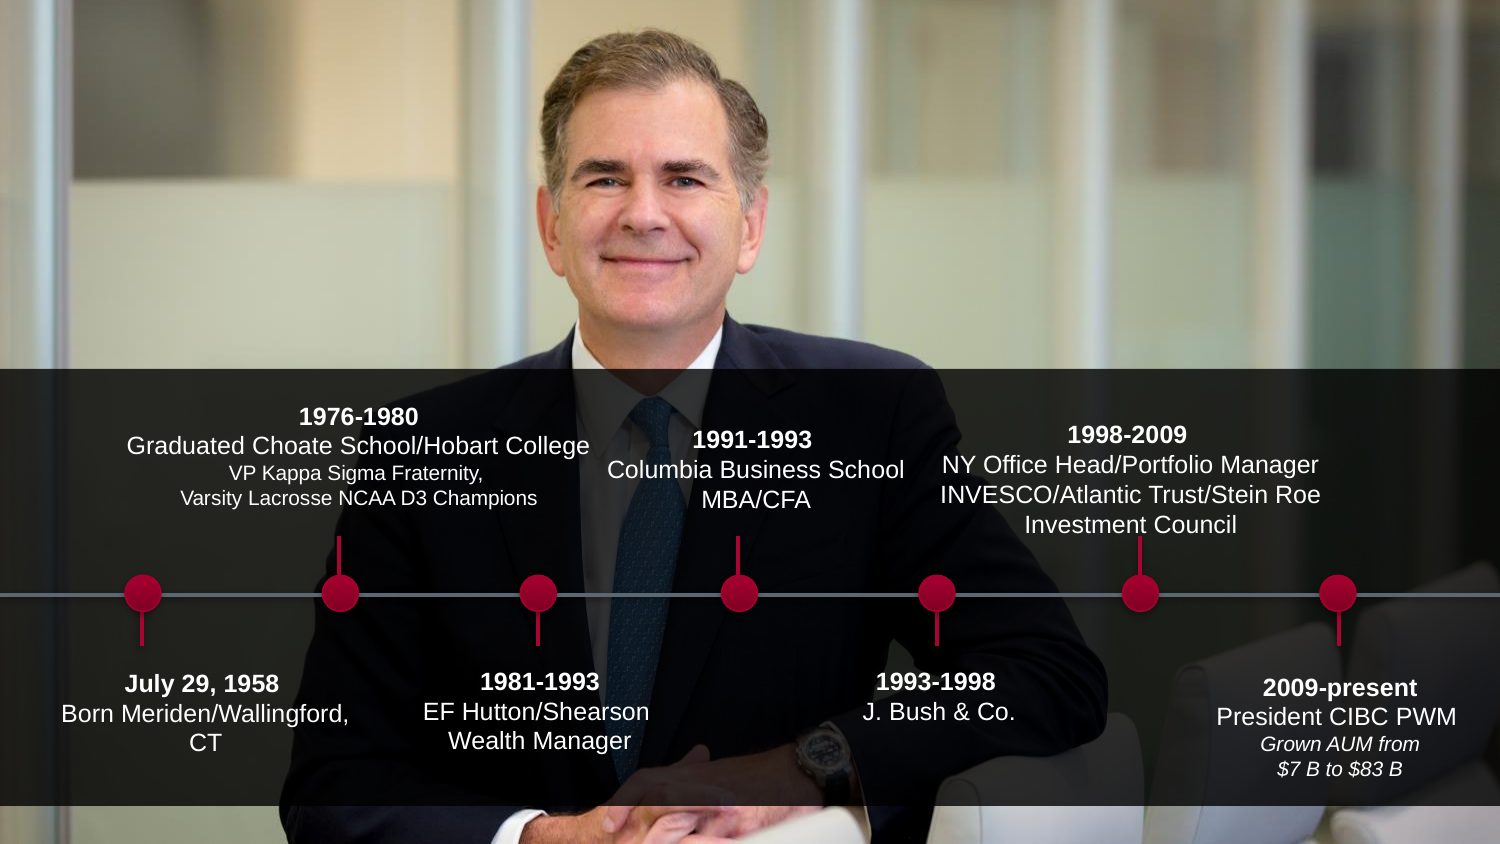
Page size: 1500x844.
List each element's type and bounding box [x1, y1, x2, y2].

picture [0, 596, 1500, 844]
text_box [124, 575, 1357, 612]
picture [0, 0, 1500, 594]
